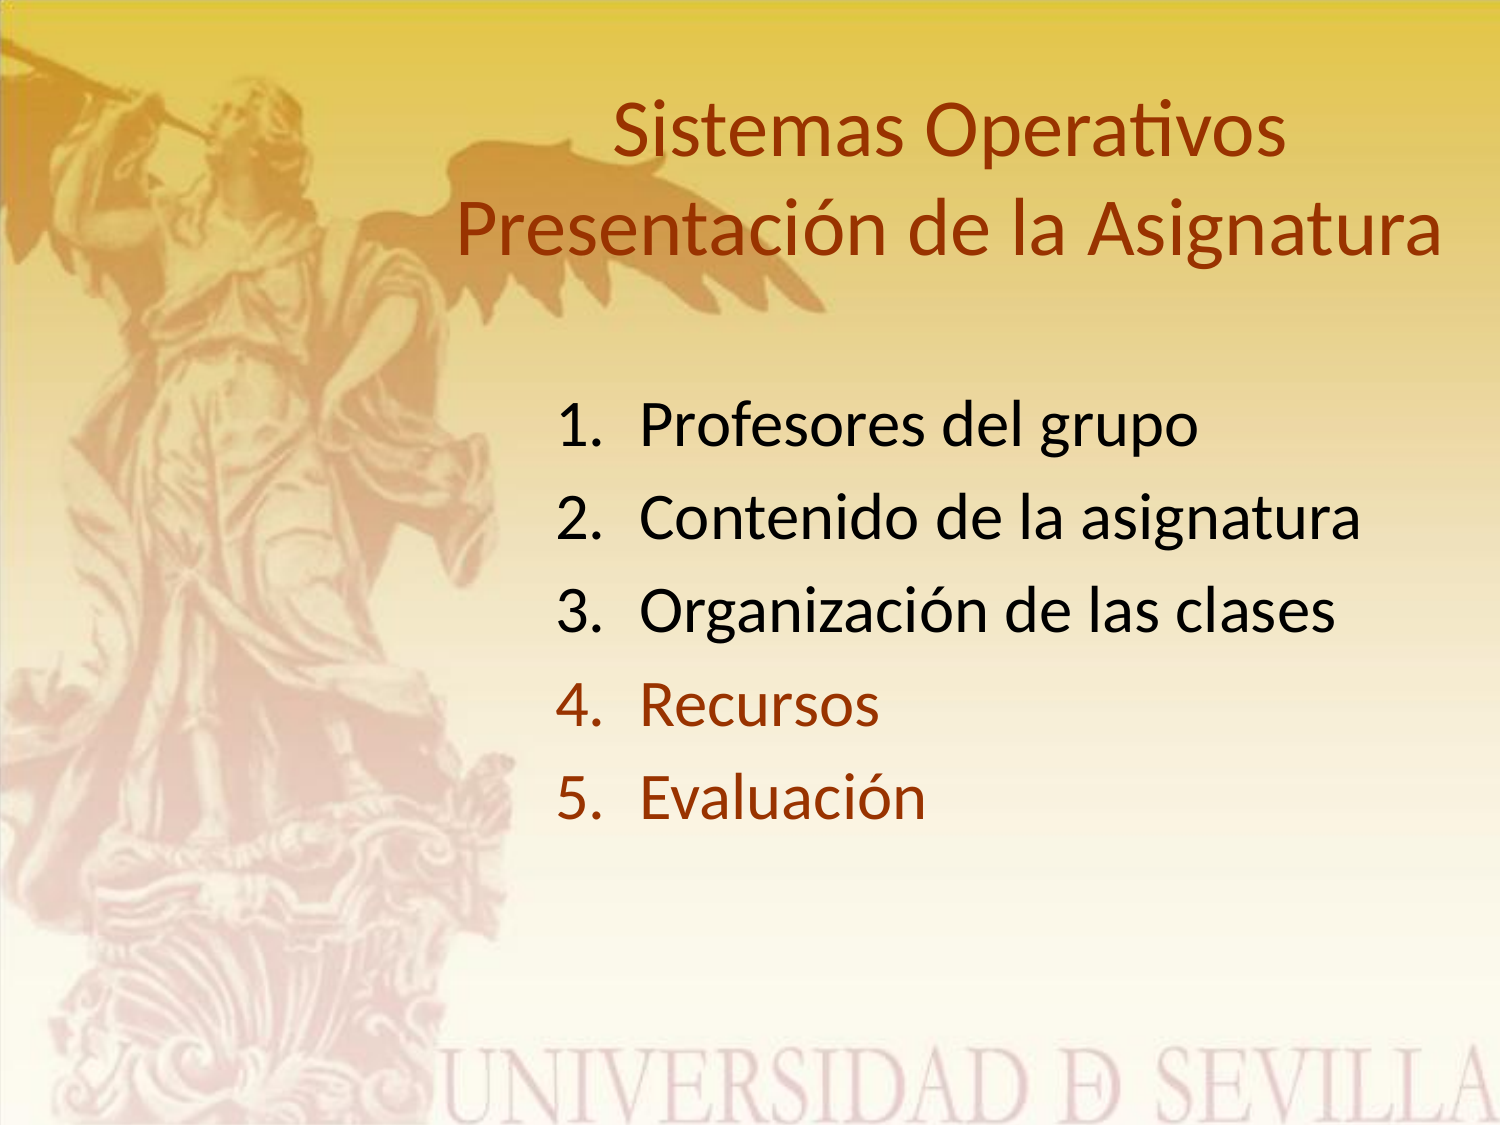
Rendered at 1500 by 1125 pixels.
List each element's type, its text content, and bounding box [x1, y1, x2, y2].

subtitle Profesores del grupo Contenido de la asignatura Organización de las clases Recursos Evaluación [549, 373, 1500, 1038]
picture [0, 0, 1500, 1125]
title Sistemas Operativos Presentación de la Asignatura [442, 19, 1458, 327]
